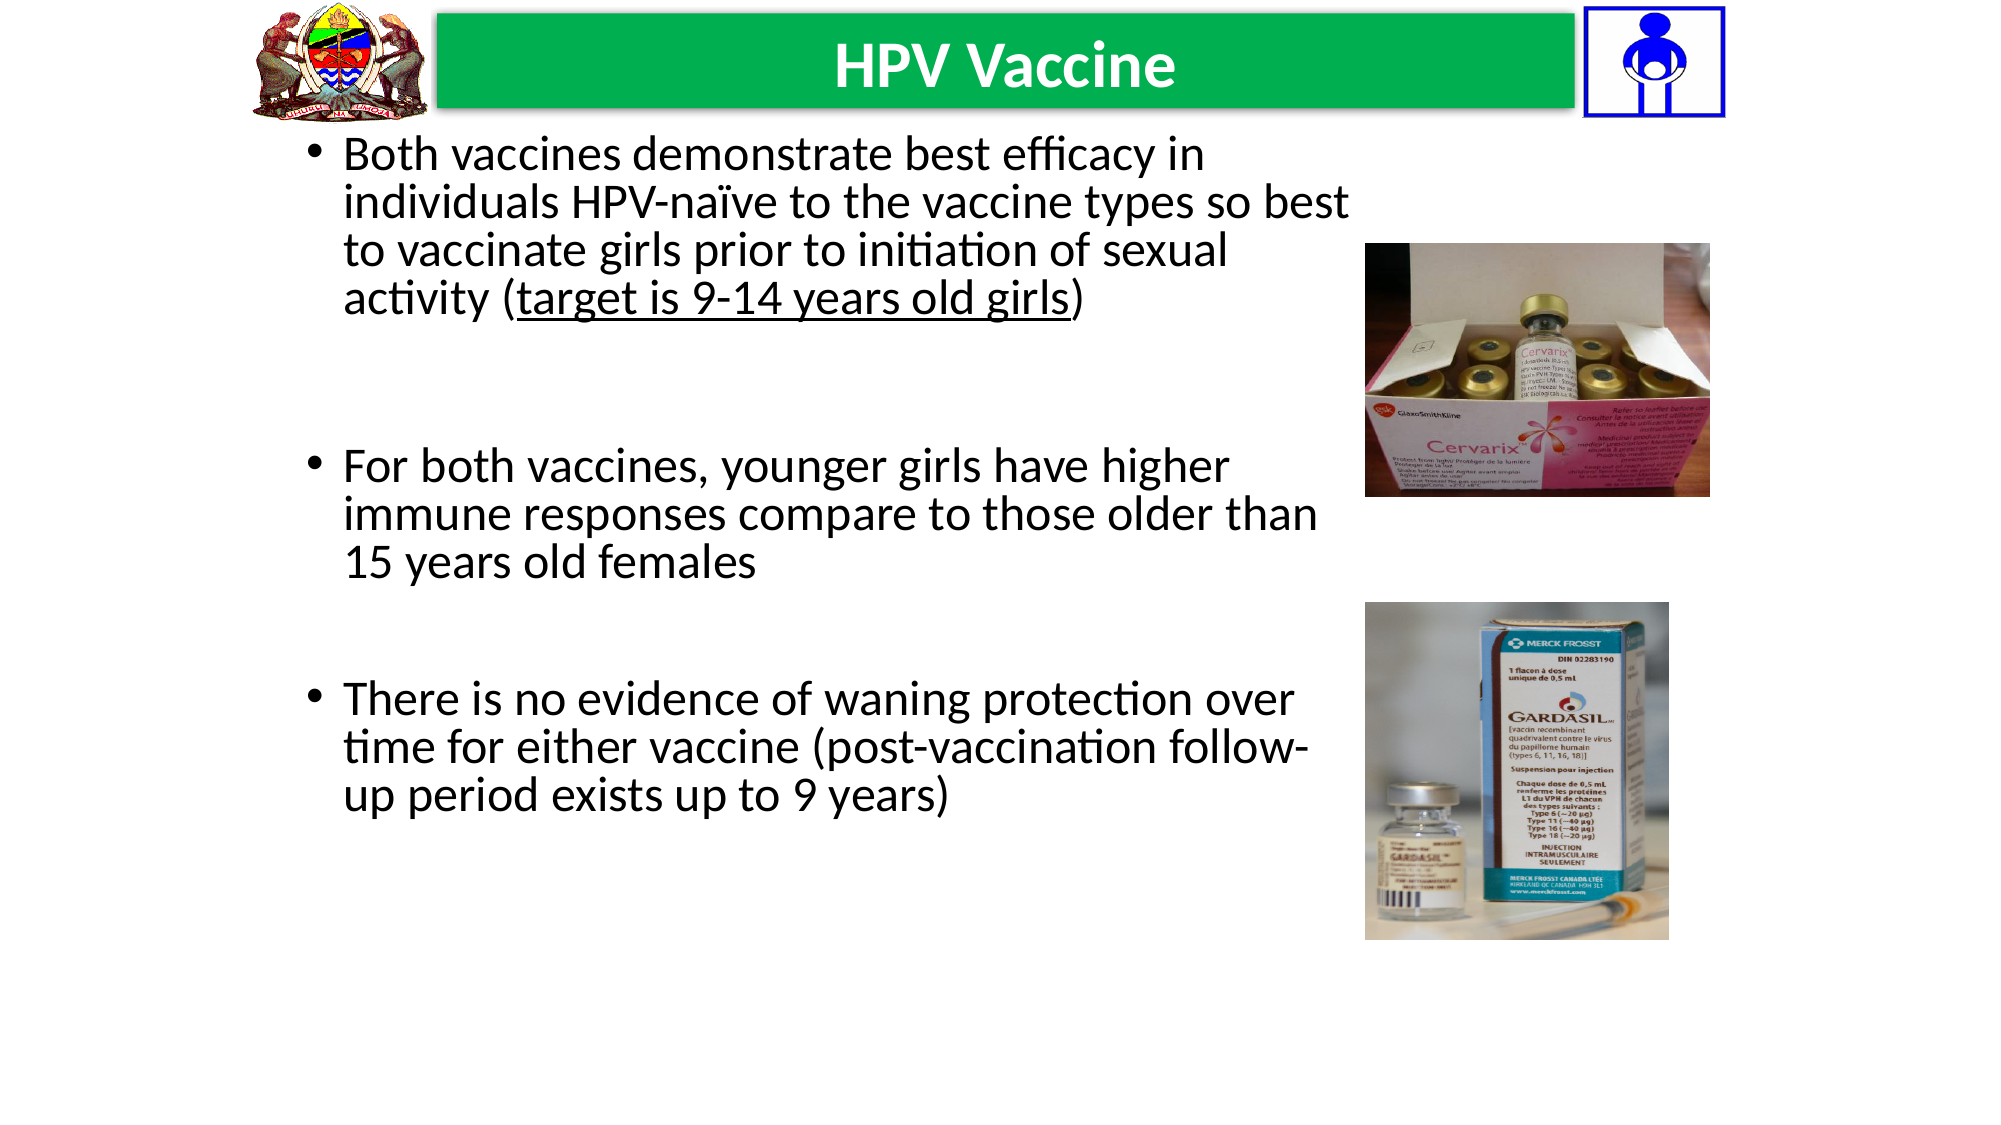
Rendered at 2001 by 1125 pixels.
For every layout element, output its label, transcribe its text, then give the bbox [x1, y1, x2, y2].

text_box HPV Vaccine [437, 13, 1575, 109]
list Both vaccines demonstrate best efficacy in individuals HPV-naïve to the vaccine types so best to vaccinate girls prior to initiation of sexual activity (target is 9-14 years old girls) For both vaccines, younger girls have higher immune responses compare to those older than 15 years old females There is no evidence of waning protection over time for either vaccine (post-vaccination follow-up period exists up to 9 years) [291, 125, 1366, 1088]
picture [249, 0, 431, 124]
picture [1365, 602, 1669, 940]
picture [1365, 243, 1710, 497]
picture [1581, 6, 1726, 118]
